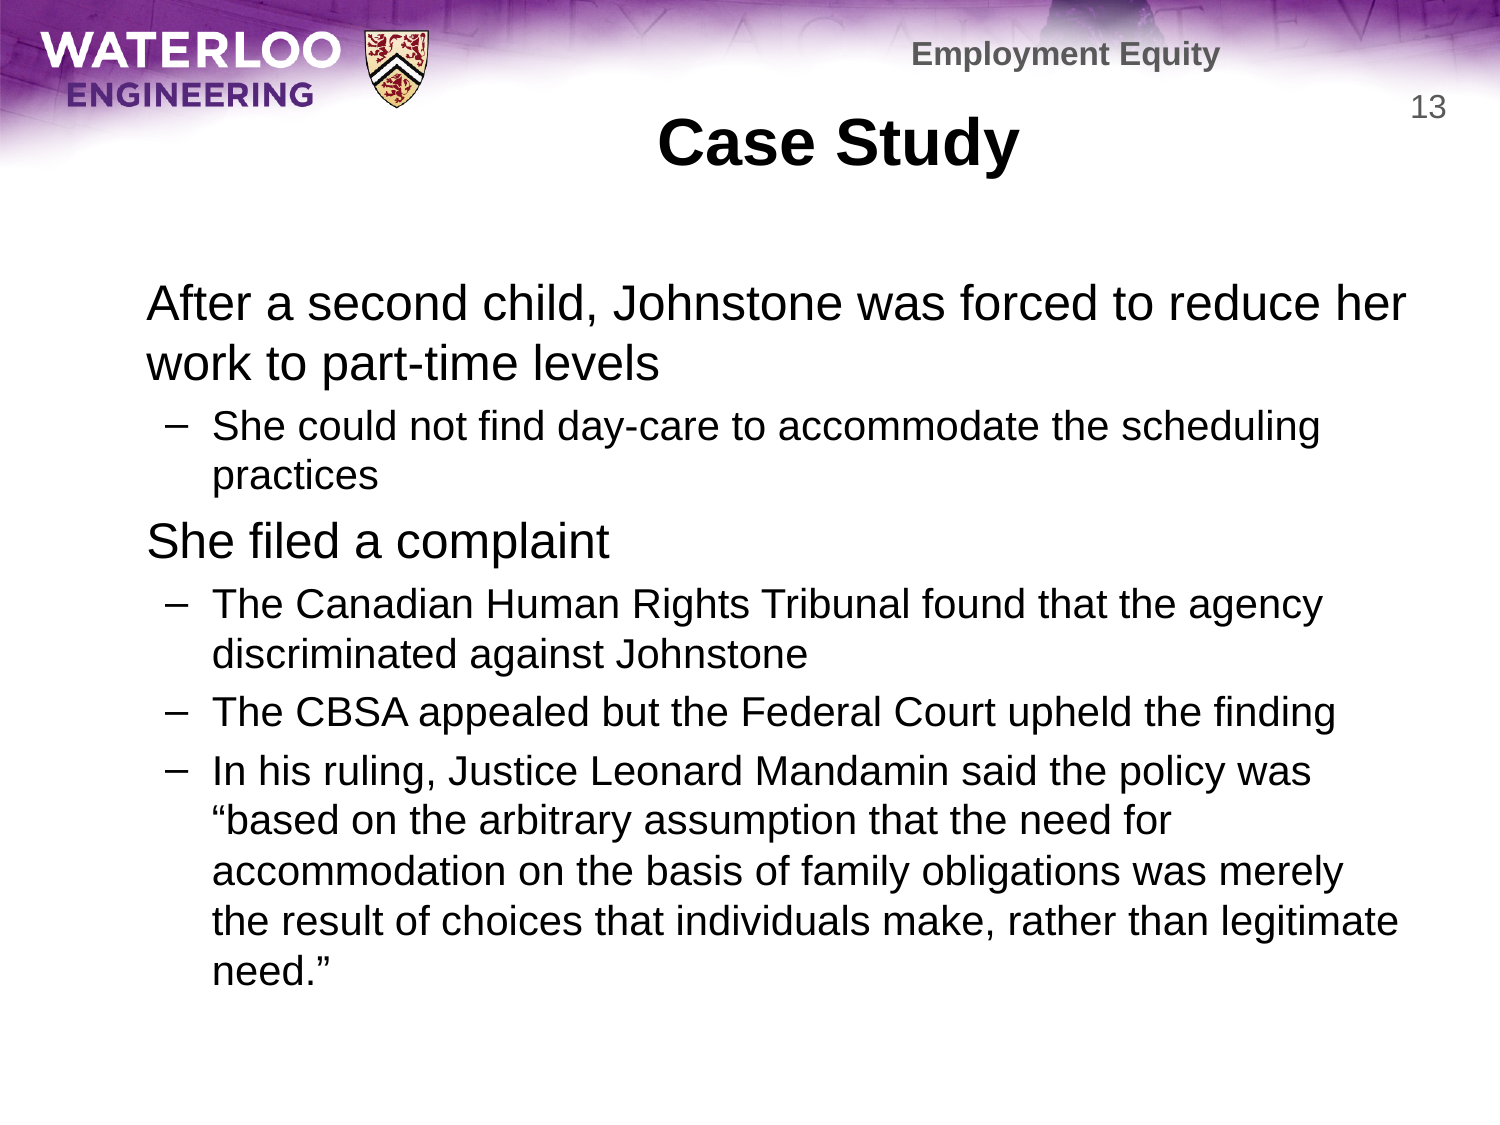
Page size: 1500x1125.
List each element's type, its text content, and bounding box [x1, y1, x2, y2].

picture [0, 0, 1500, 1125]
footer Employment Equity [535, 24, 1236, 68]
list After a second child, Johnstone was forced to reduce her work to part-time levels She could not find day-care to accommodate the scheduling practices She filed a complaint The Canadian Human Rights Tribunal found that the agency discriminated against Johnstone The CBSA appealed but the Federal Court upheld the finding In his ruling, Justice Leonard Mandamin said the policy was “based on the arbitrary assumption that the need for accommodation on the basis of family obligations was merely the result of choices that individuals make, rather than legitimate need.” [74, 262, 1426, 1020]
slide_number 13 [1333, 73, 1462, 134]
title Case Study [252, 44, 1426, 233]
